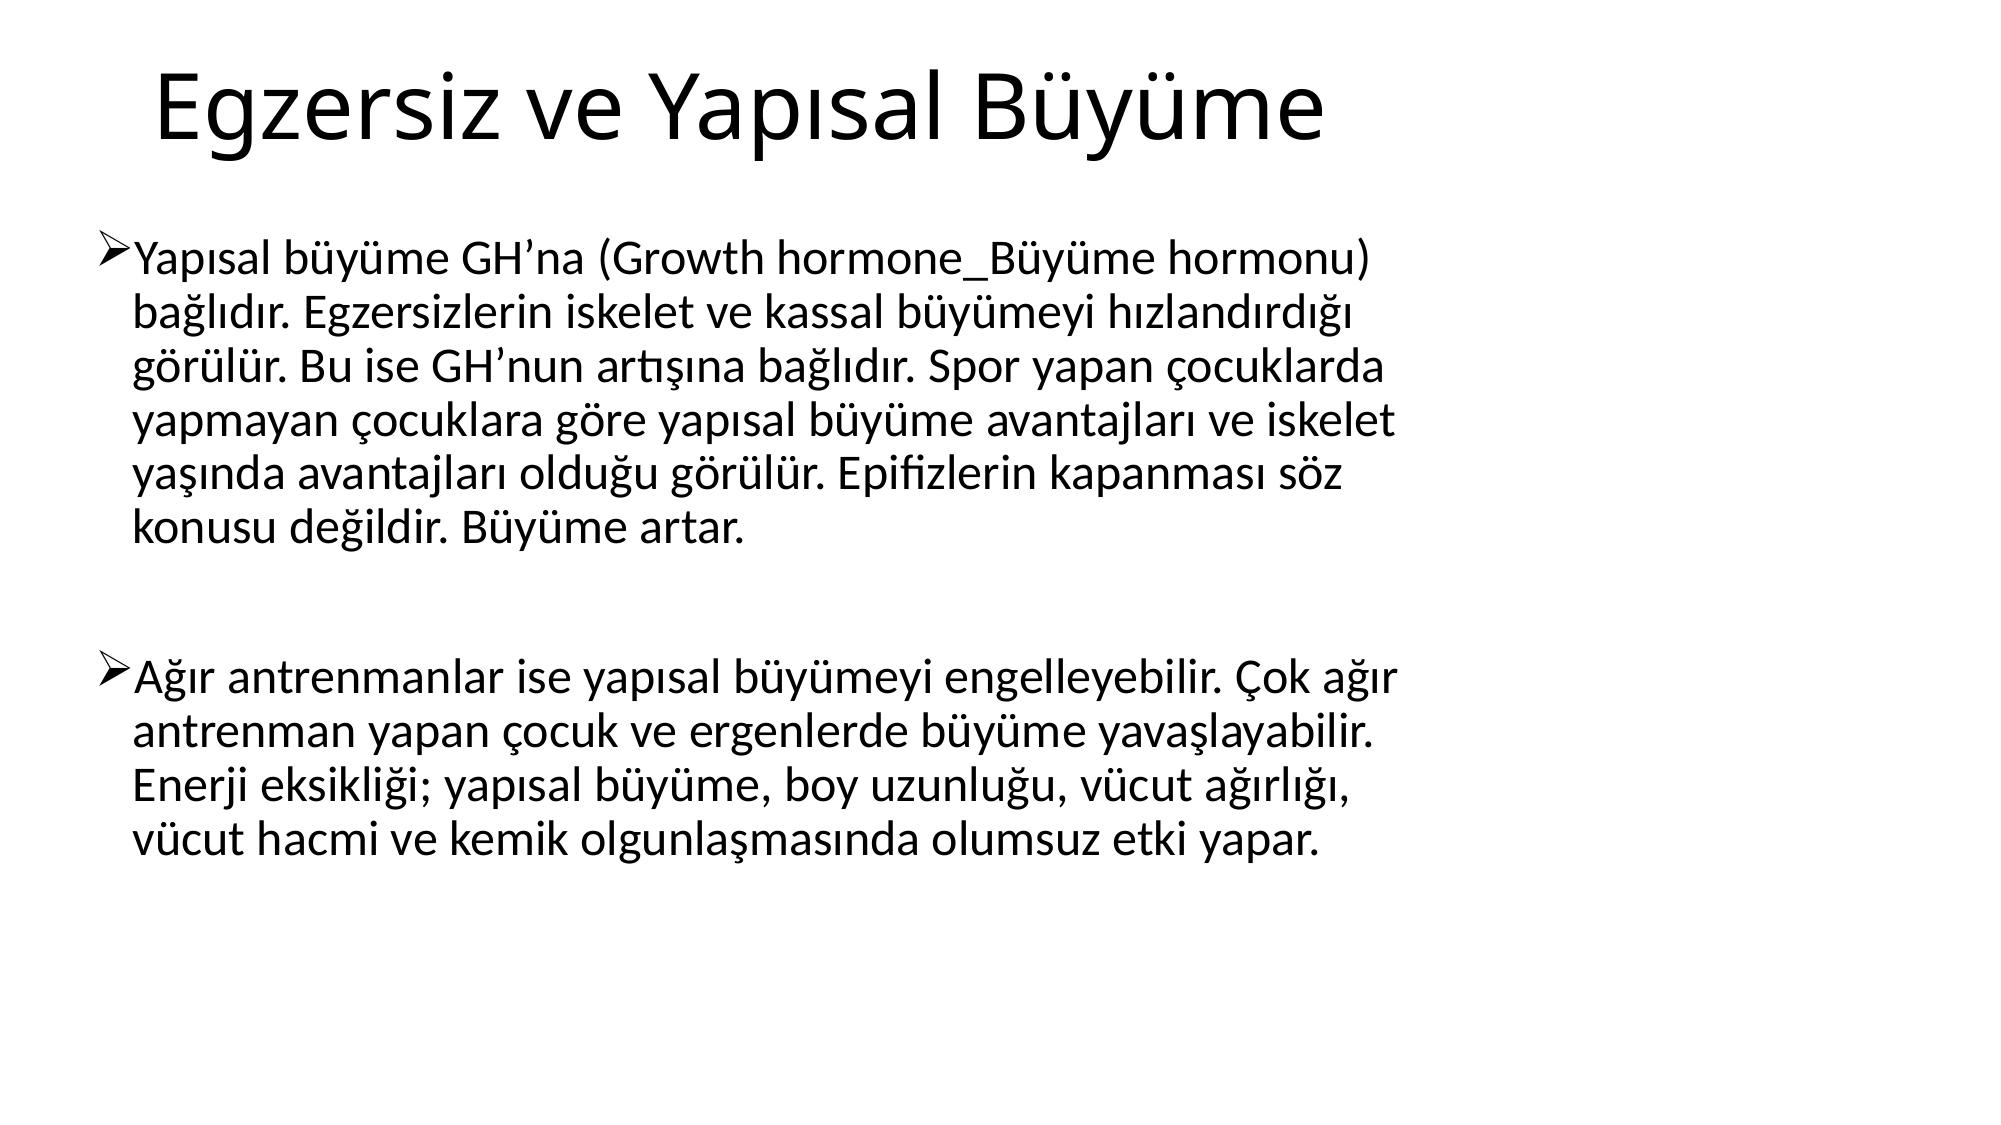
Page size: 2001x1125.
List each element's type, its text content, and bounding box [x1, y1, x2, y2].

list Yapısal büyüme GH’na (Growth hormone_Büyüme hormonu) bağlıdır. Egzersizlerin iskelet ve kassal büyümeyi hızlandırdığı görülür. Bu ise GH’nun artışına bağlıdır. Spor yapan çocuklarda yapmayan çocuklara göre yapısal büyüme avantajları ve iskelet yaşında avantajları olduğu görülür. Epifizlerin kapanması söz konusu değildir. Büyüme artar. Ağır antrenmanlar ise yapısal büyümeyi engelleyebilir. Çok ağır antrenman yapan çocuk ve ergenlerde büyüme yavaşlayabilir. Enerji eksikliği; yapısal büyüme, boy uzunluğu, vücut ağırlığı, vücut hacmi ve kemik olgunlaşmasında olumsuz etki yapar. [80, 223, 1444, 1114]
title Egzersiz ve Yapısal Büyüme [137, 1, 1863, 219]
